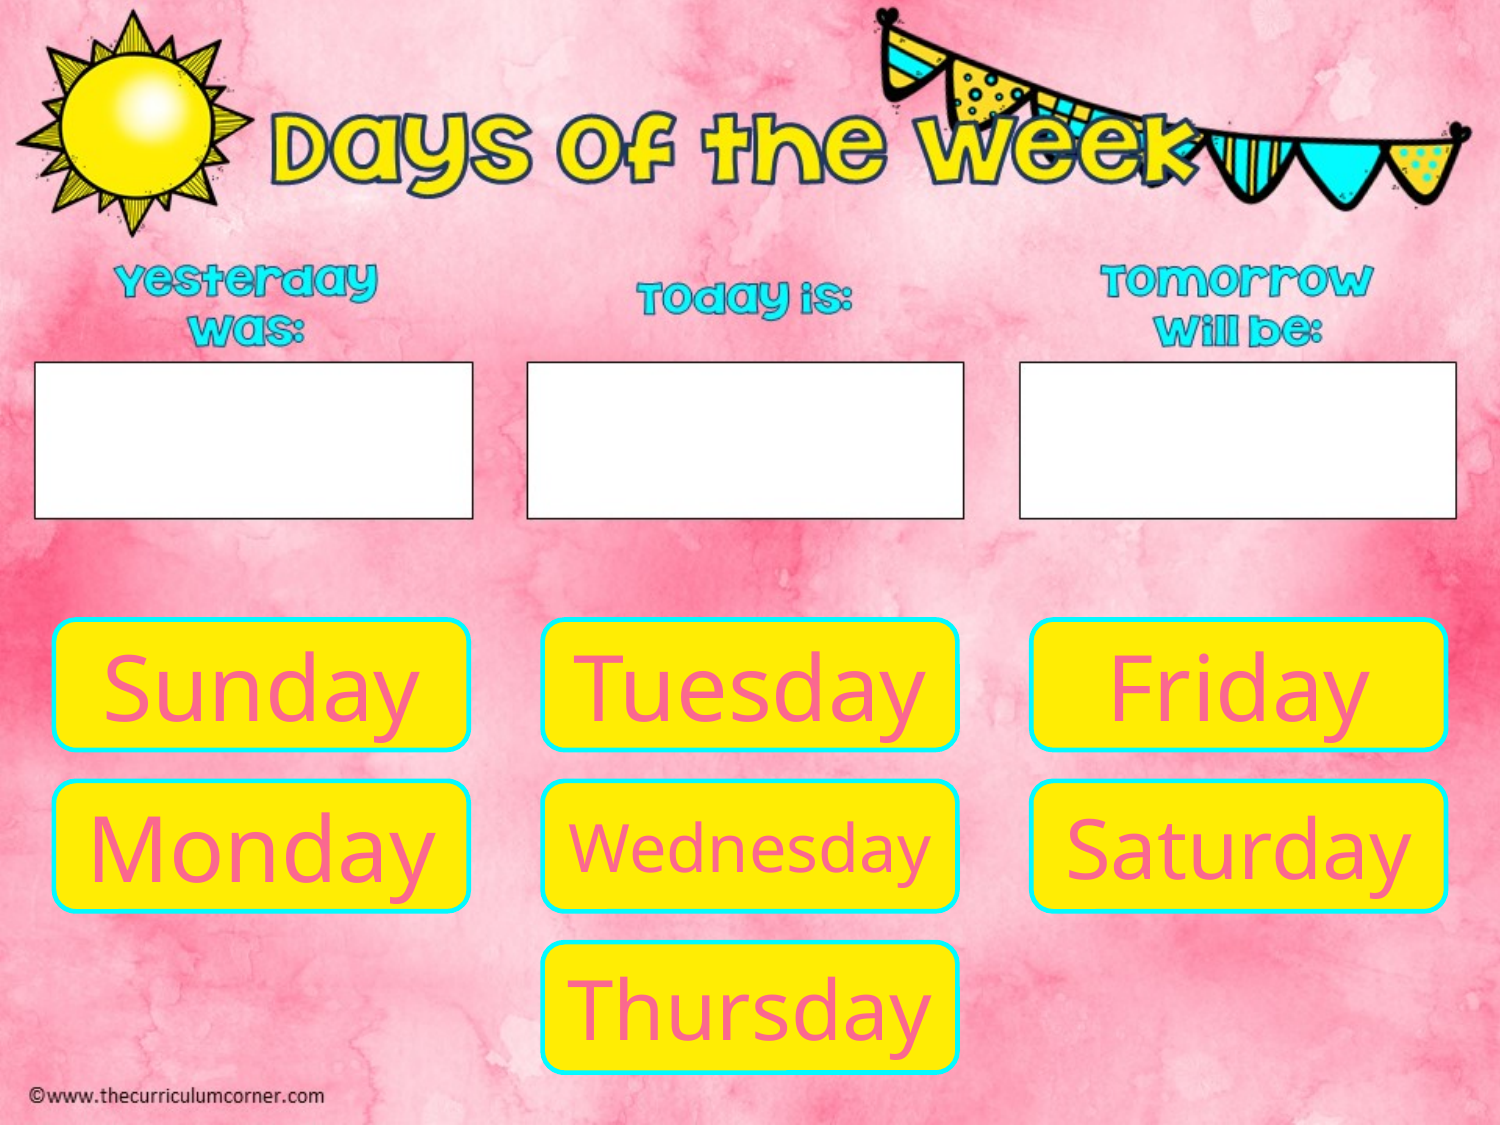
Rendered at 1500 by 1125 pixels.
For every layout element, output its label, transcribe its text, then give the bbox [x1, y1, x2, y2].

text_box Friday [1030, 618, 1448, 752]
picture [0, 0, 1500, 1125]
text_box Tuesday [541, 618, 959, 752]
text_box Wednesday [541, 779, 959, 913]
text_box Monday [52, 779, 470, 913]
text_box Thursday [541, 941, 959, 1074]
text_box Sunday [52, 618, 470, 752]
text_box Saturday [1030, 779, 1448, 913]
